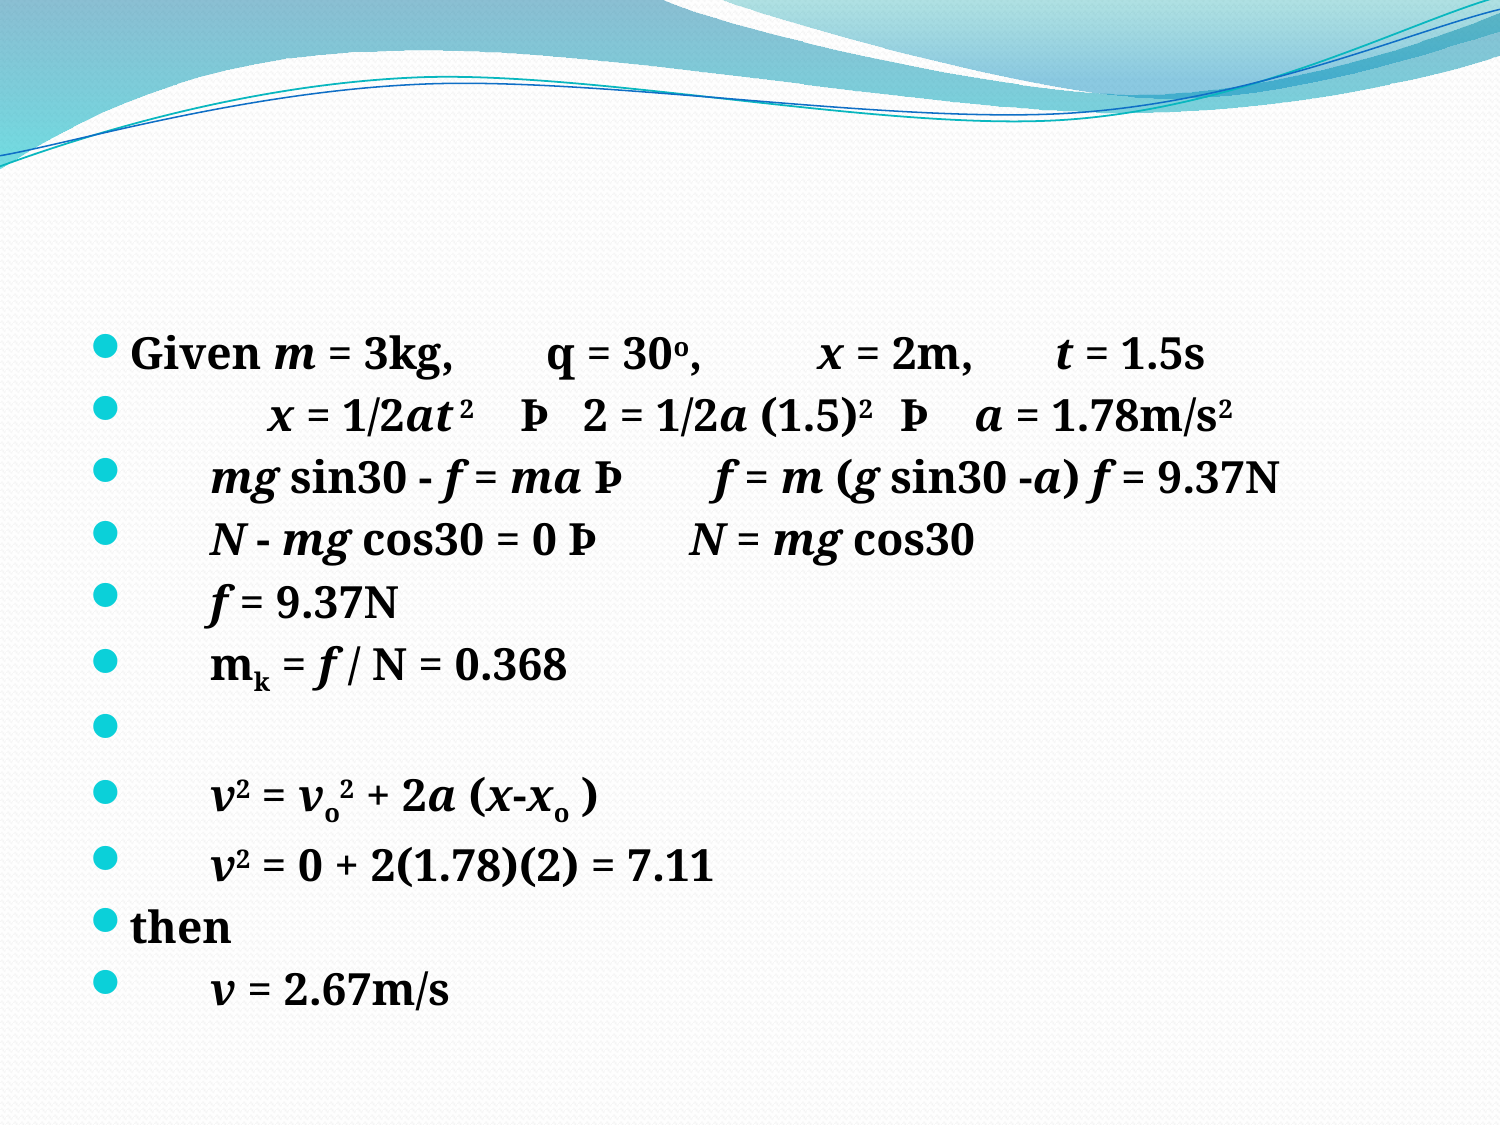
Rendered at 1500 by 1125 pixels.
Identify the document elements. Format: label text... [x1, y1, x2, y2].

list Given m = 3kg, q = 30o, x = 2m, t = 1.5s x = 1/2at 2 Þ 2 = 1/2a (1.5)2 Þ a = 1.78m/s2 mg sin30 - f = ma Þ f = m (g sin30 -a) f = 9.37N N - mg cos30 = 0 Þ N = mg cos30 f = 9.37N mk = f / N = 0.368 v2 = vo2 + 2a (x-xo ) v2 = 0 + 2(1.78)(2) = 7.11 then v = 2.67m/s [75, 317, 1425, 1038]
